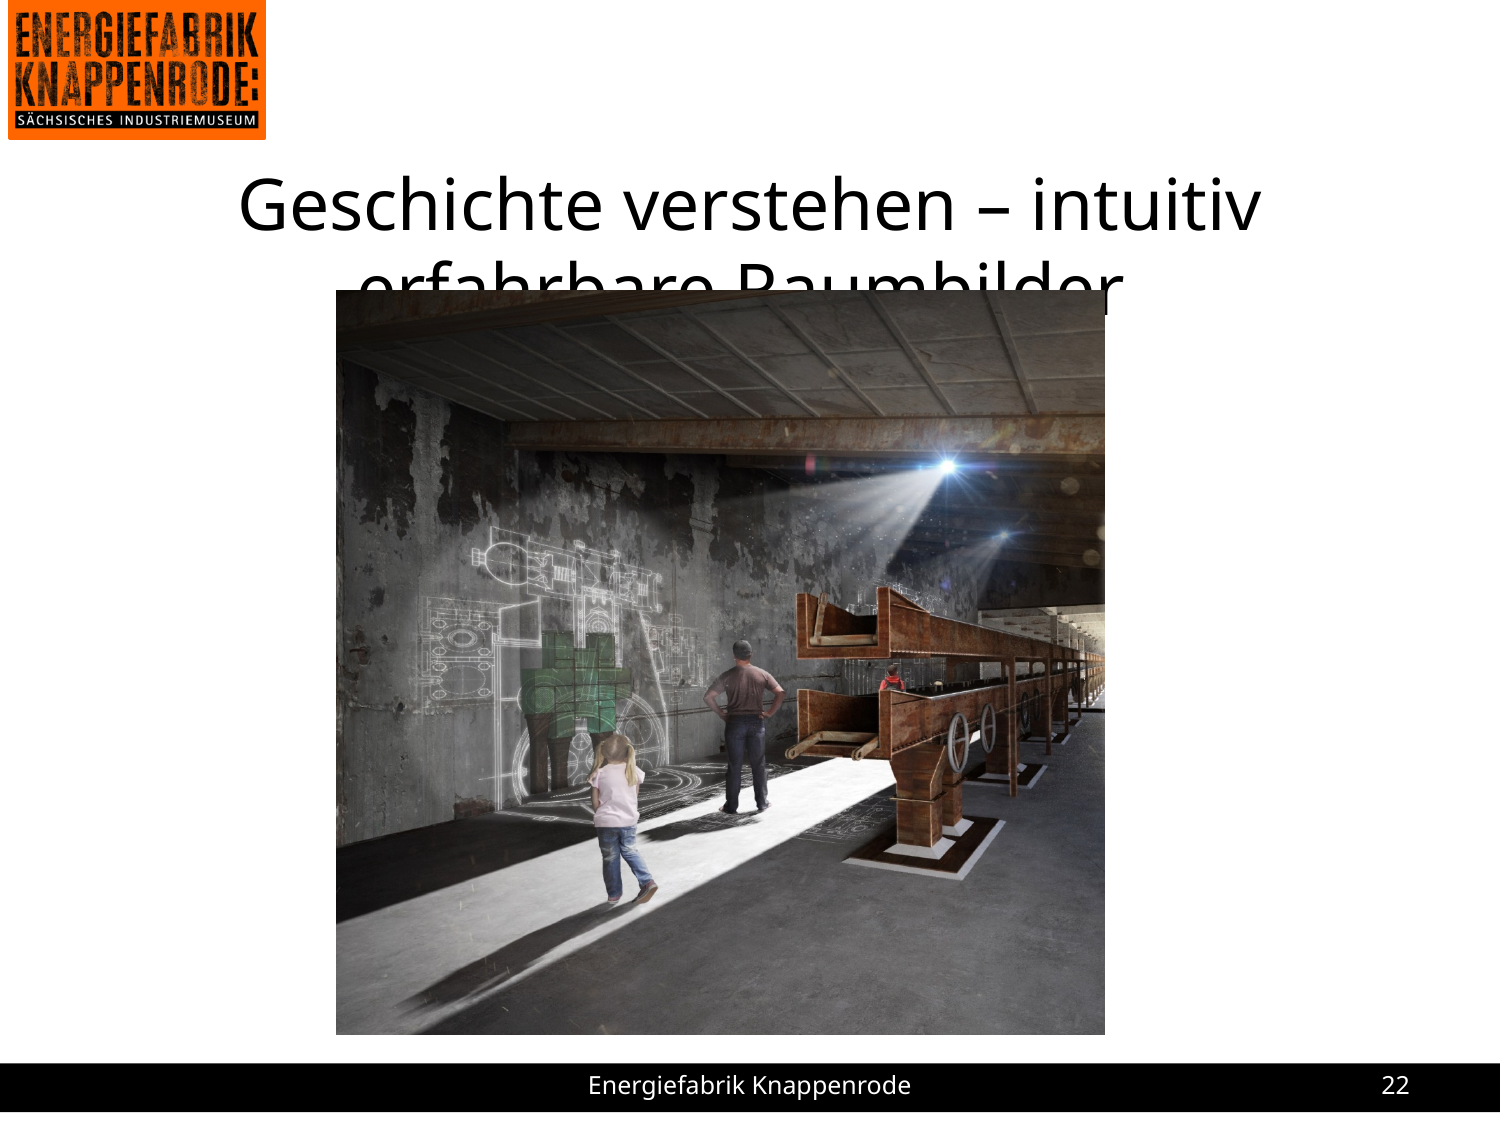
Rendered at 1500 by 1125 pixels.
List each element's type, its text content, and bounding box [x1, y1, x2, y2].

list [336, 290, 1105, 1036]
footer Energiefabrik Knappenrode [512, 1056, 988, 1117]
slide_number 22 [1074, 1056, 1425, 1117]
title Geschichte verstehen – intuitiv erfahrbare Raumbilder [75, 150, 1425, 339]
picture [12, 9, 261, 131]
slide_number [75, 1056, 425, 1117]
